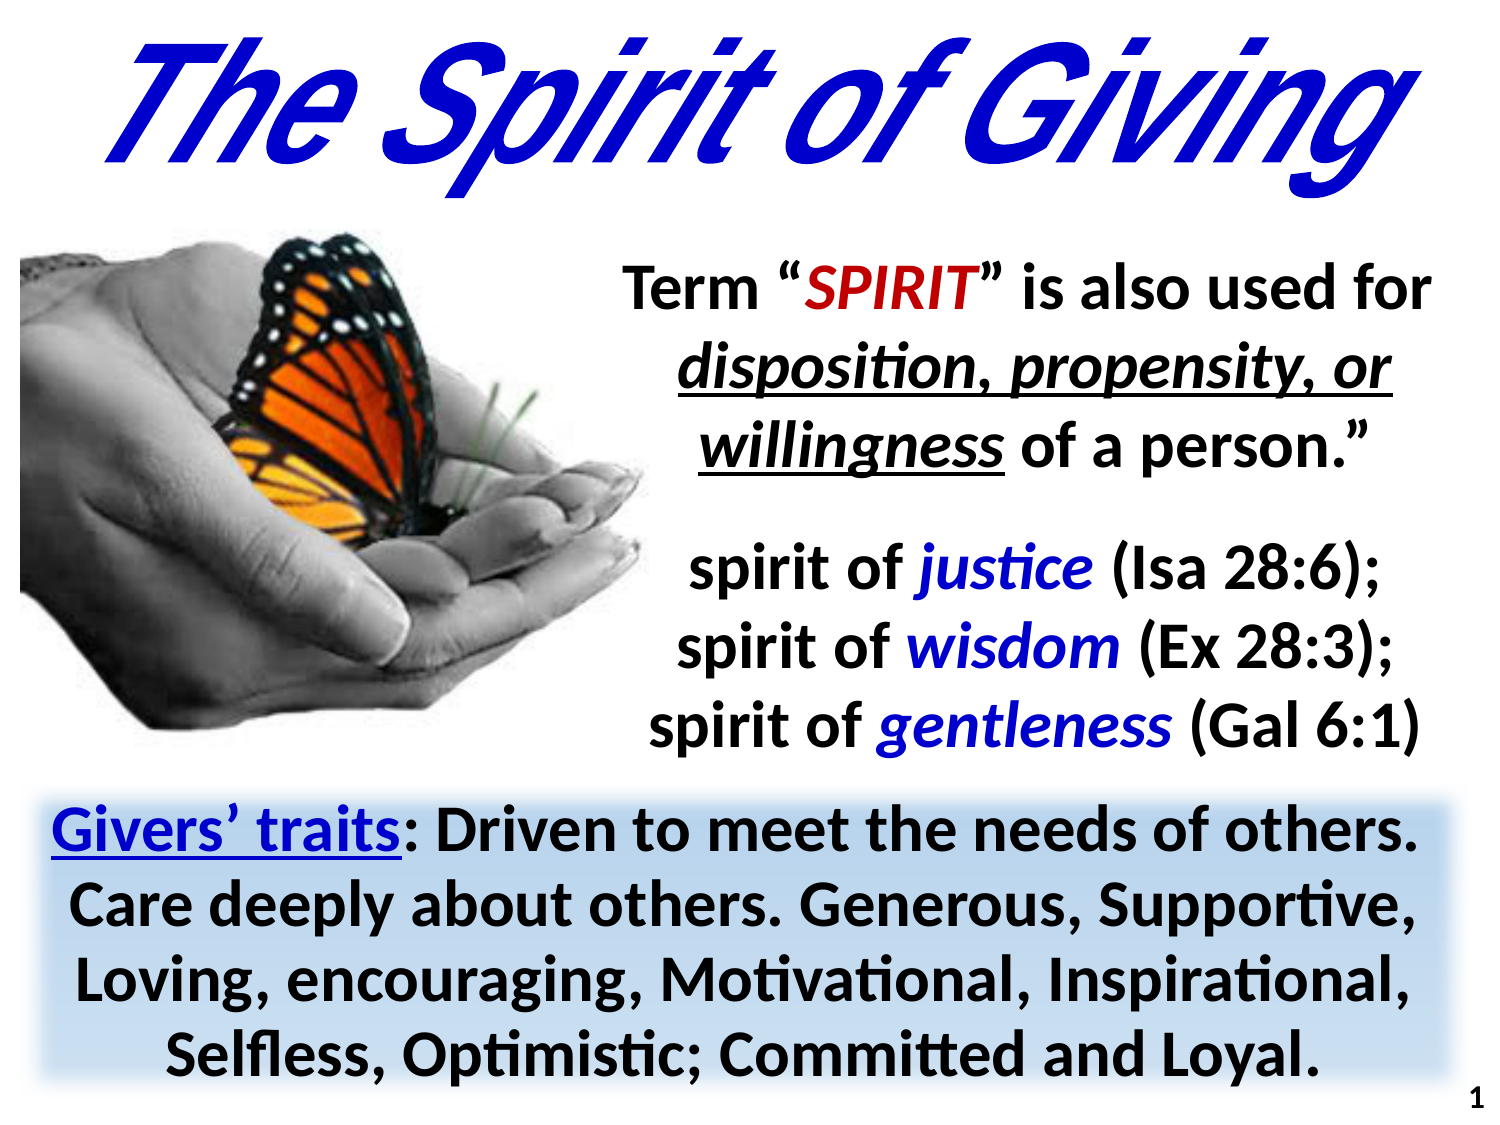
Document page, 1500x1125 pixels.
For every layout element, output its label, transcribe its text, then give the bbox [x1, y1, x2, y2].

text_box Term “SPIRIT” is also used for disposition, propensity, or willingness of a person.” [649, 236, 1499, 489]
text_box Givers’ traits: Driven to meet the needs of others. Care deeply about others. Generous, Supportive, Loving, encouraging, Motivational, Inspirational, Selfless, Optimistic; Committed and Loyal. [55, 818, 1437, 1066]
slide_number 1 [1162, 1065, 1500, 1125]
picture [19, 211, 649, 771]
text_box spirit of justice (Isa 28:6); spirit of wisdom (Ex 28:3); spirit of gentleness (Gal 6:1) [649, 515, 1468, 769]
slide_number 14 [50, 813, 1442, 1071]
